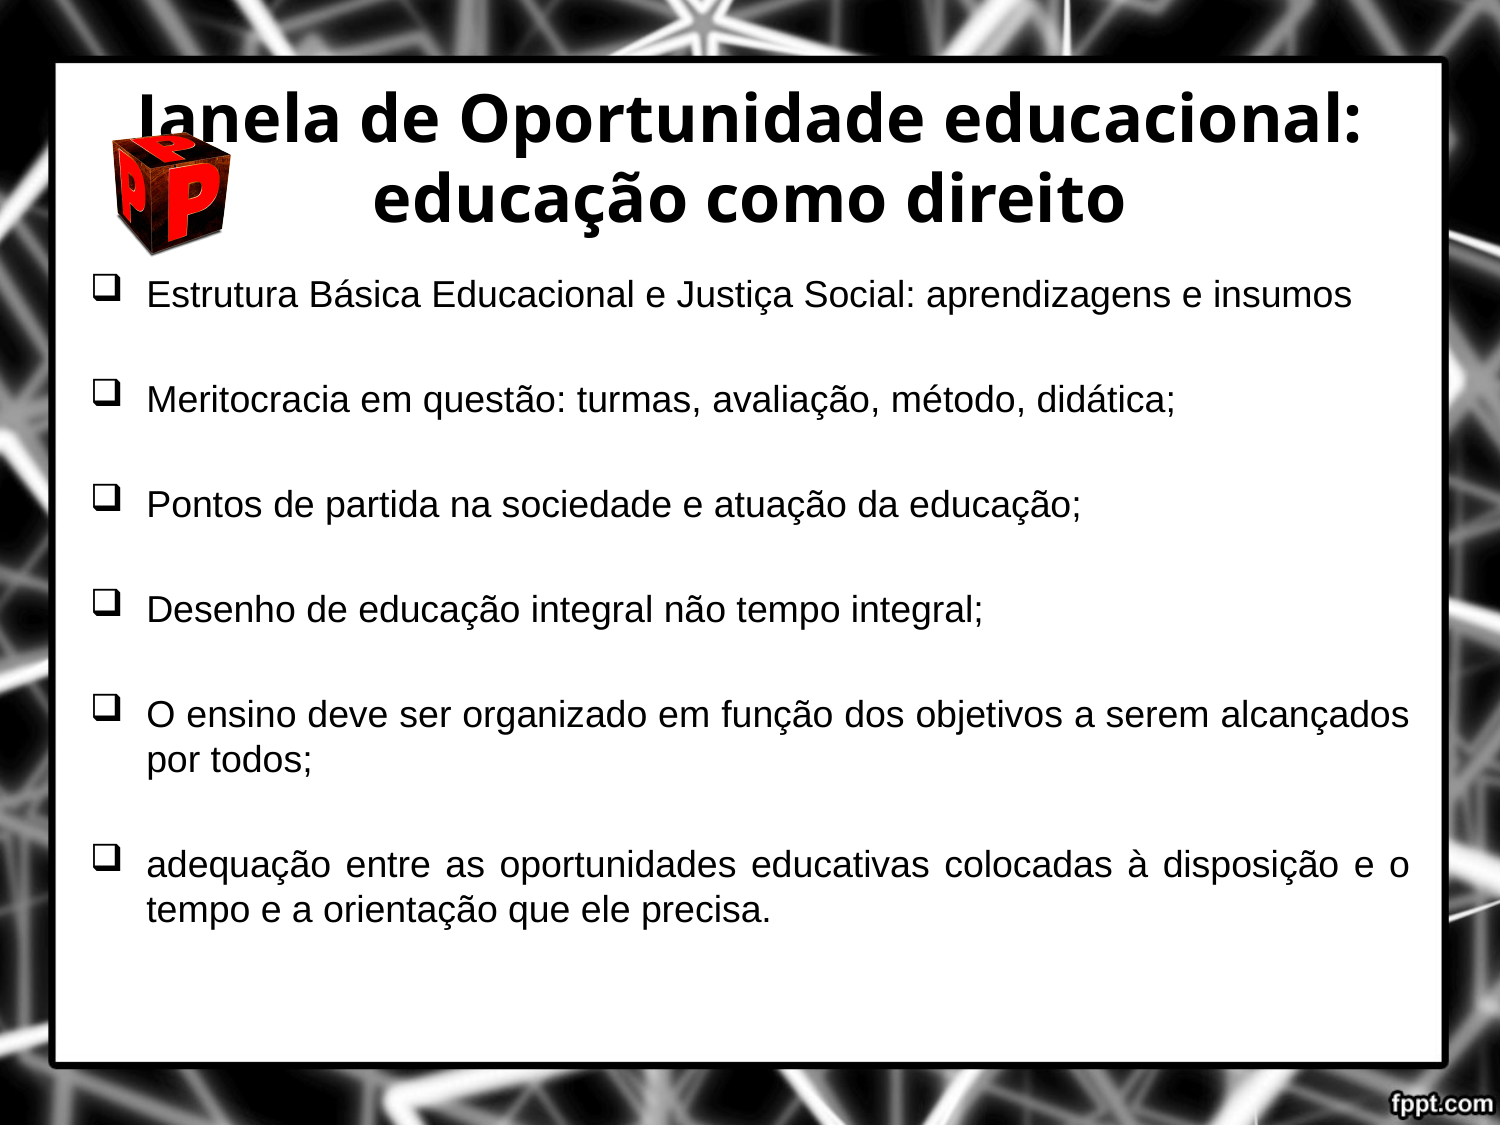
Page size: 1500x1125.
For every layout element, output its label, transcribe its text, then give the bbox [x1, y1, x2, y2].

picture [0, 0, 1500, 1125]
title Janela de Oportunidade educacional: educação como direito [75, 78, 1425, 233]
list Estrutura Básica Educacional e Justiça Social: aprendizagens e insumos Meritocracia em questão: turmas, avaliação, método, didática; Pontos de partida na sociedade e atuação da educação; Desenho de educação integral não tempo integral; O ensino deve ser organizado em função dos objetivos a serem alcançados por todos; adequação entre as oportunidades educativas colocadas à disposição e o tempo e a orientação que ele precisa. [75, 262, 1425, 1005]
